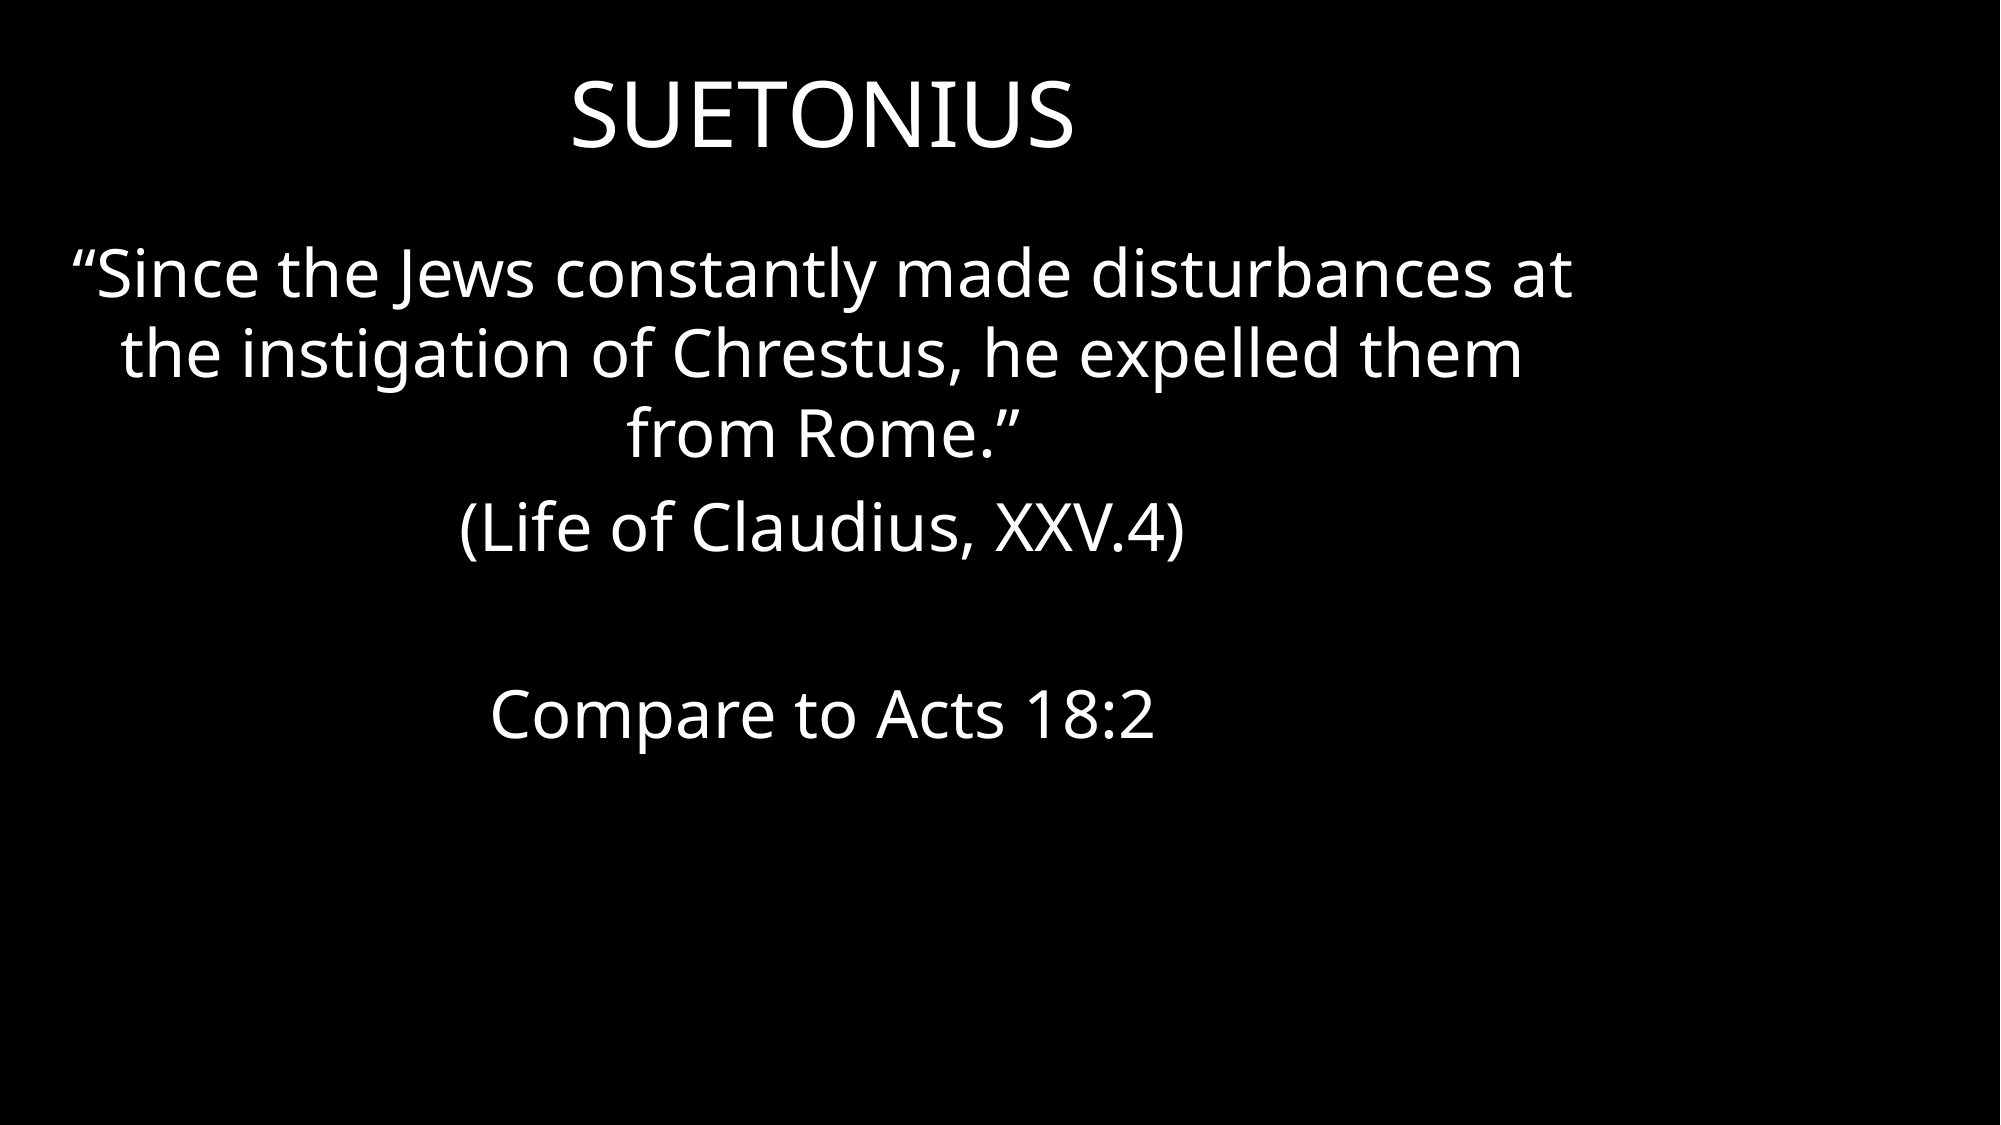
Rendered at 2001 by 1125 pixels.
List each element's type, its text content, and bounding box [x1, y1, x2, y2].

title SUETONIUS [131, 16, 1516, 205]
list “Since the Jews constantly made disturbances at the instigation of Chrestus, he expelled them from Rome.” (Life of Claudius, XXV.4) Compare to Acts 18:2 [45, 223, 1601, 1061]
